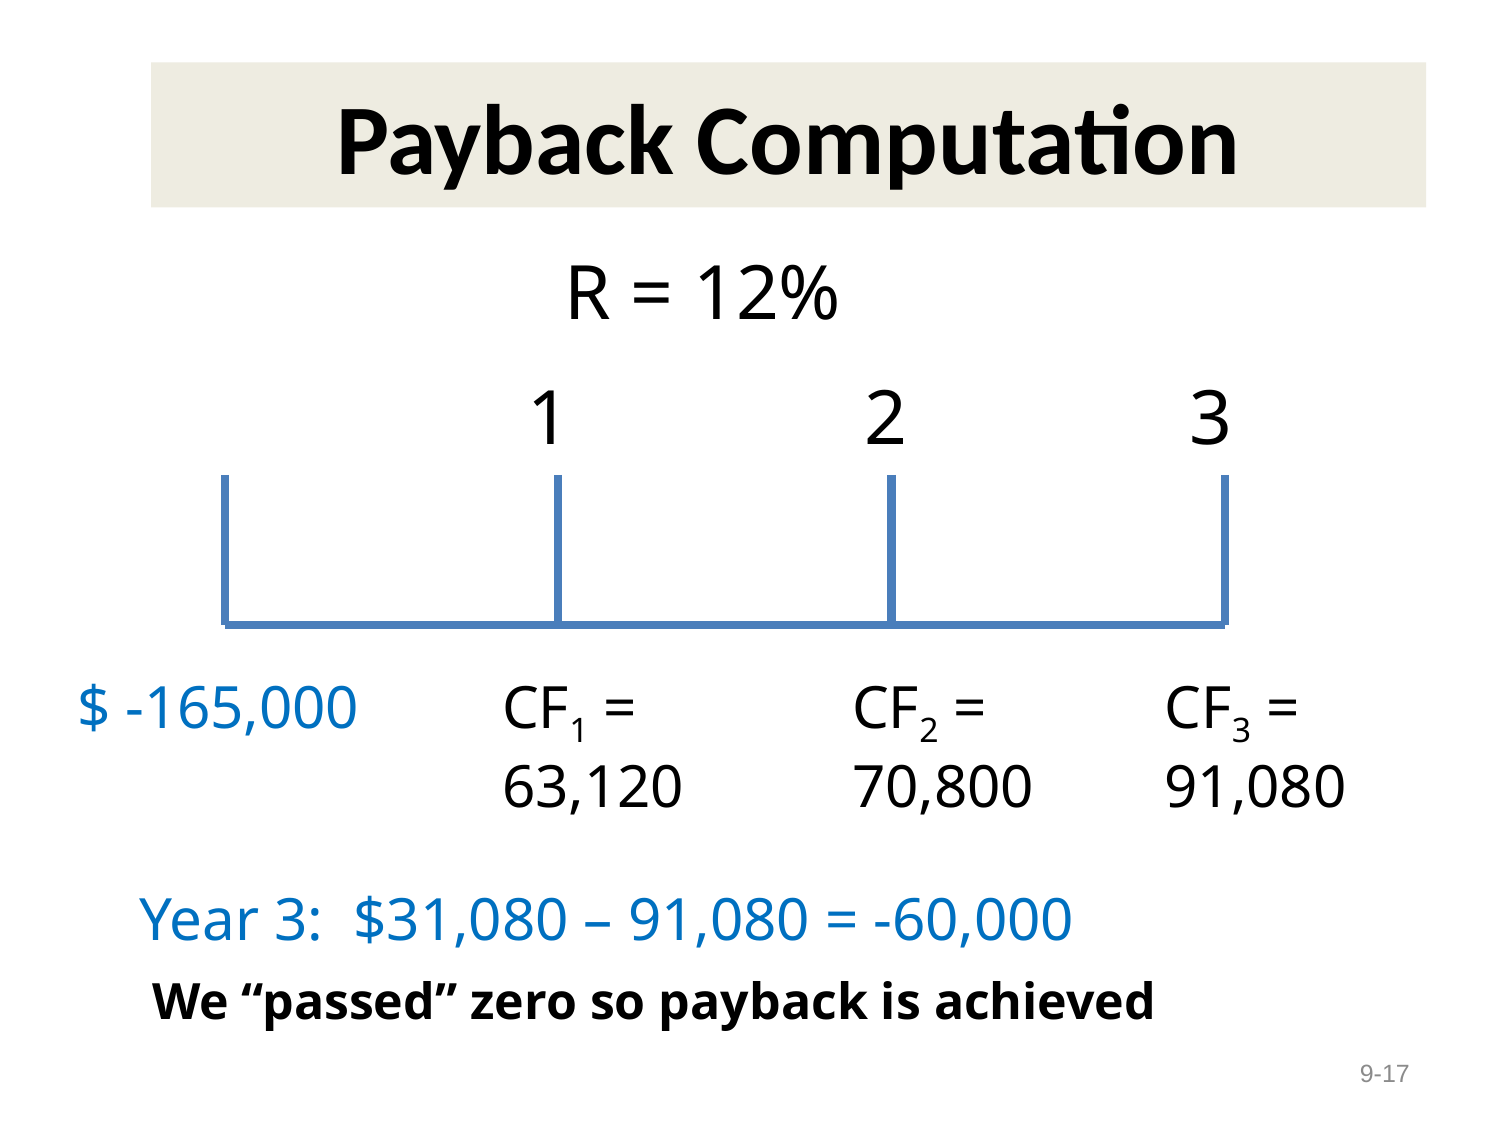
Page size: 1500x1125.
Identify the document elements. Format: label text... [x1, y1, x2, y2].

text_box Year 3: $31,080 – 91,080 = -60,000 [124, 875, 1325, 960]
slide_number 9-17 [1074, 1042, 1425, 1103]
title Payback Computation [150, 62, 1427, 208]
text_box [62, 362, 1413, 820]
text_box R = 12% [549, 237, 1000, 343]
text_box We “passed” zero so payback is achieved [137, 962, 1350, 1038]
